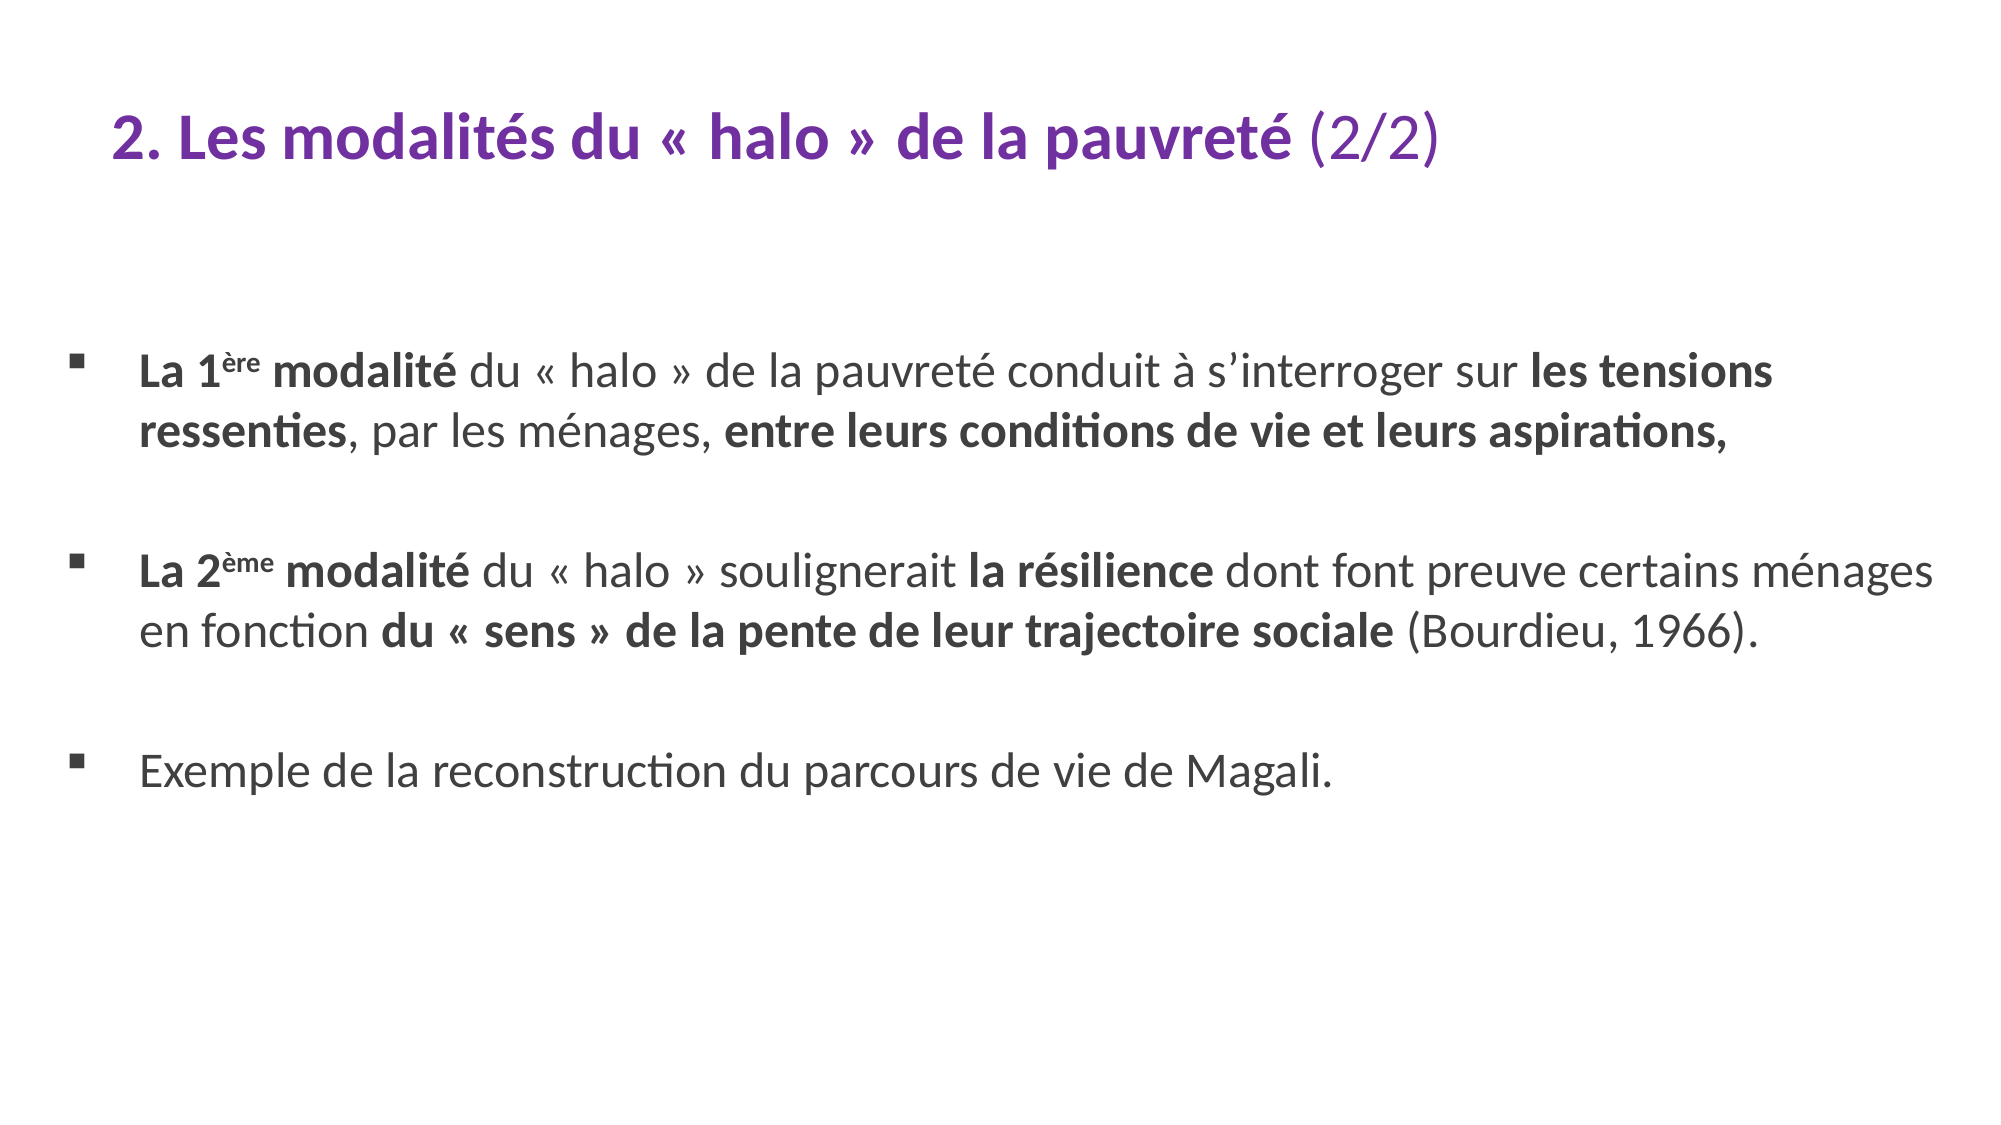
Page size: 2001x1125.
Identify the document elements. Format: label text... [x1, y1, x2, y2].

title 2. Les modalités du « halo » de la pauvreté (2/2) [12, 74, 1977, 192]
text_box La 1ère modalité du « halo » de la pauvreté conduit à s’interroger sur les tensions ressenties, par les ménages, entre leurs conditions de vie et leurs aspirations, La 2ème modalité du « halo » soulignerait la résilience dont font preuve certains ménages en fonction du « sens » de la pente de leur trajectoire sociale (Bourdieu, 1966). Exemple de la reconstruction du parcours de vie de Magali. [21, 237, 1987, 1050]
